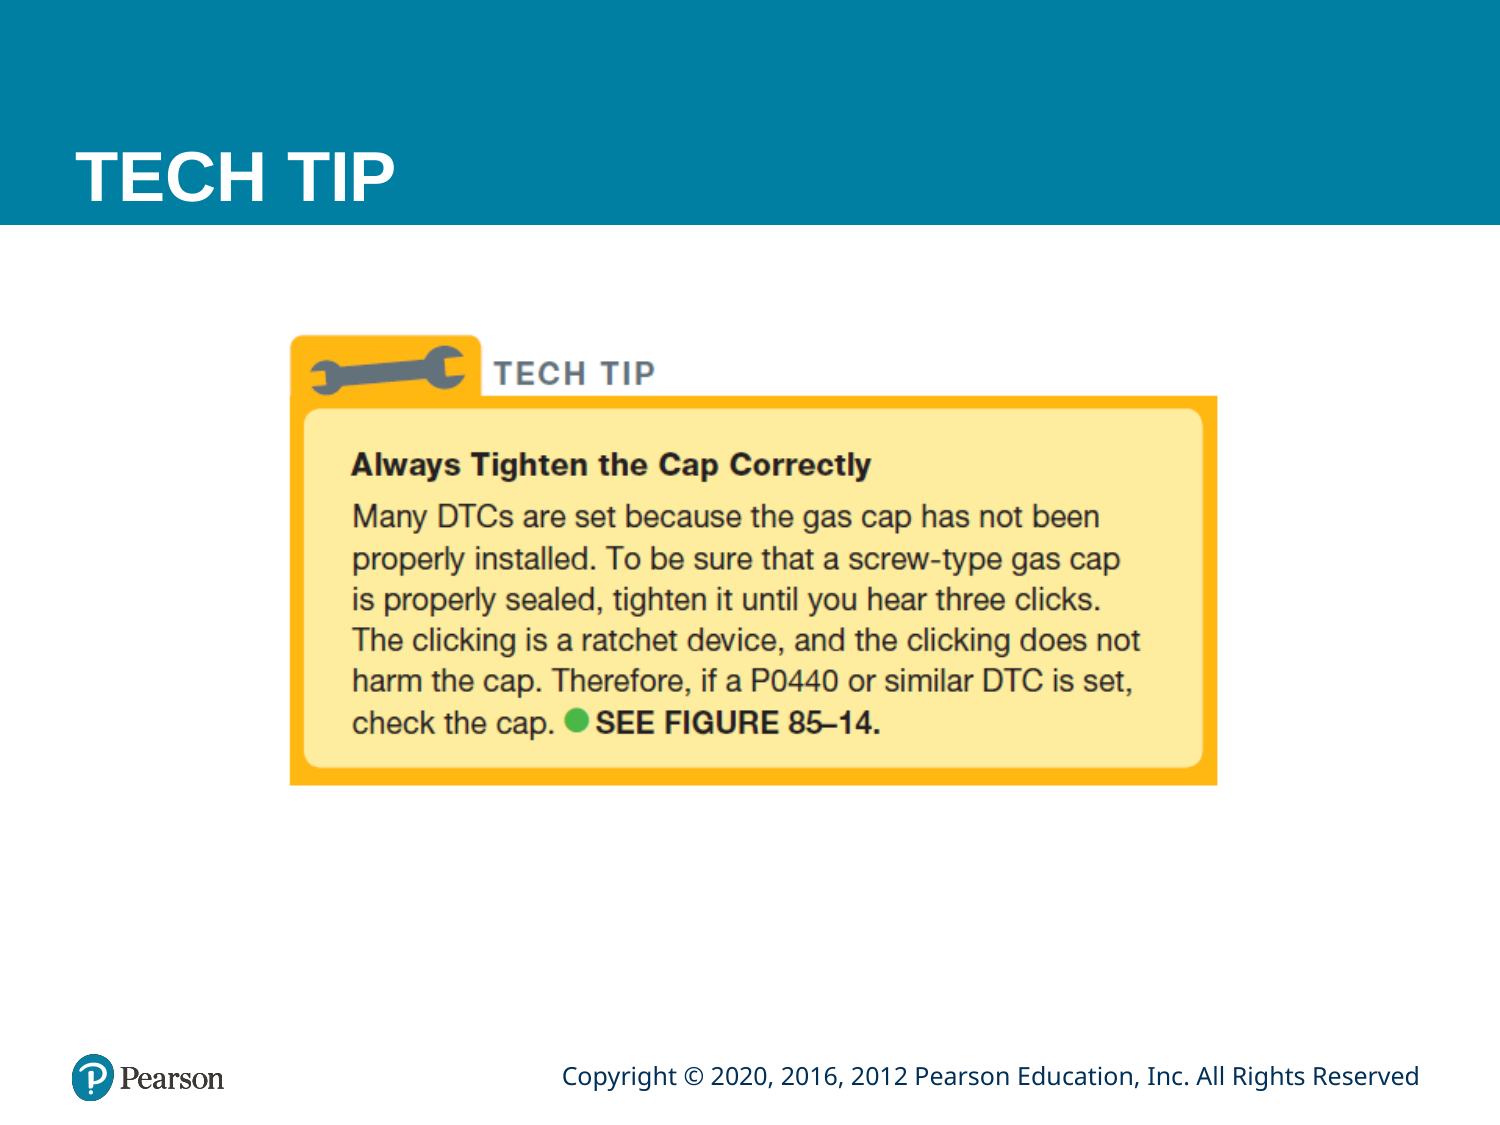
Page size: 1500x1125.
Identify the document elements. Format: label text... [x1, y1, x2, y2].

picture [262, 321, 1238, 804]
picture [72, 1088, 83, 1101]
picture [98, 1054, 224, 1101]
picture [72, 1054, 87, 1070]
title Tech Tip [75, 35, 1425, 216]
picture [80, 1063, 106, 1088]
